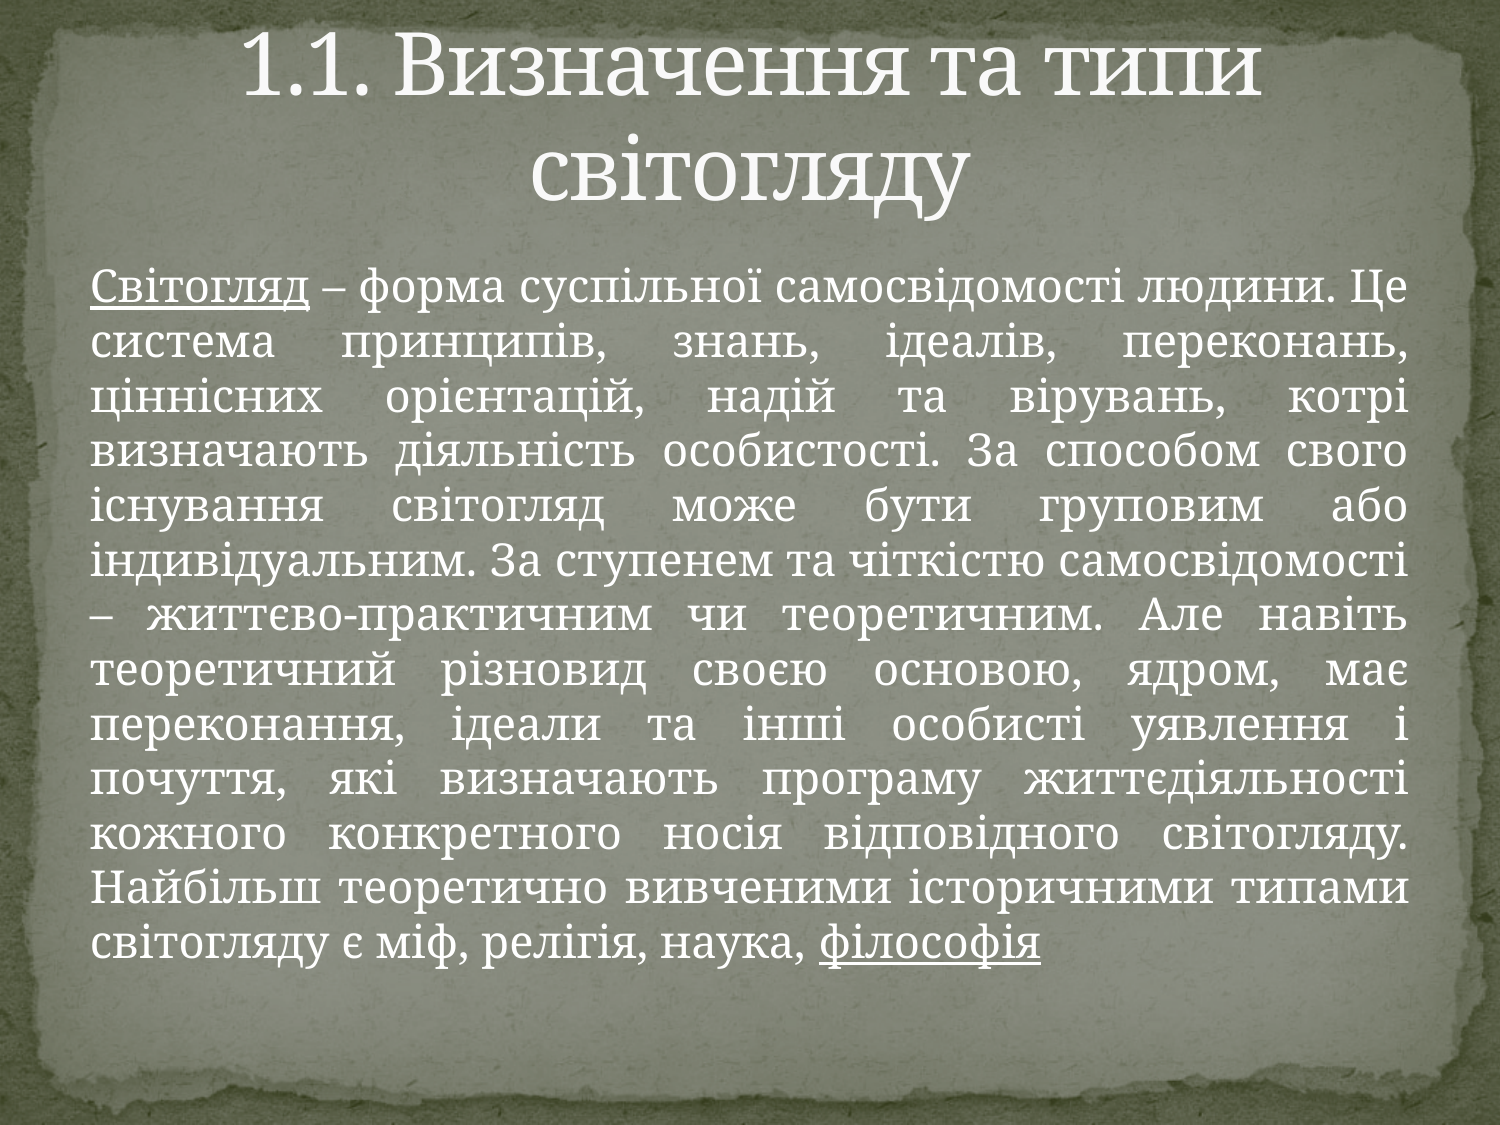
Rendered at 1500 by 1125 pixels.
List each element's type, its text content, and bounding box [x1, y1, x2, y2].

list Світогляд – форма суспільної самосвідомості людини. Це система принципів, знань, ідеалів, переконань, ціннісних орієнтацій, надій та вірувань, котрі визначають діяльність особистості. За способом свого існування світогляд може бути груповим або індивідуальним. За ступенем та чіткістю самосвідомості – життєво-практичним чи теоретичним. Але навіть теоретичний різновид своєю основою, ядром, має переконання, ідеали та інші особисті уявлення і почуття, які визначають програму життєдіяльності кожного конкретного носія відповідного світогляду. Найбільш теоретично вивченими історичними типами світогляду є міф, релігія, наука, філософія [75, 249, 1425, 1000]
title 1.1. Визначення та типи світогляду [74, 24, 1425, 225]
